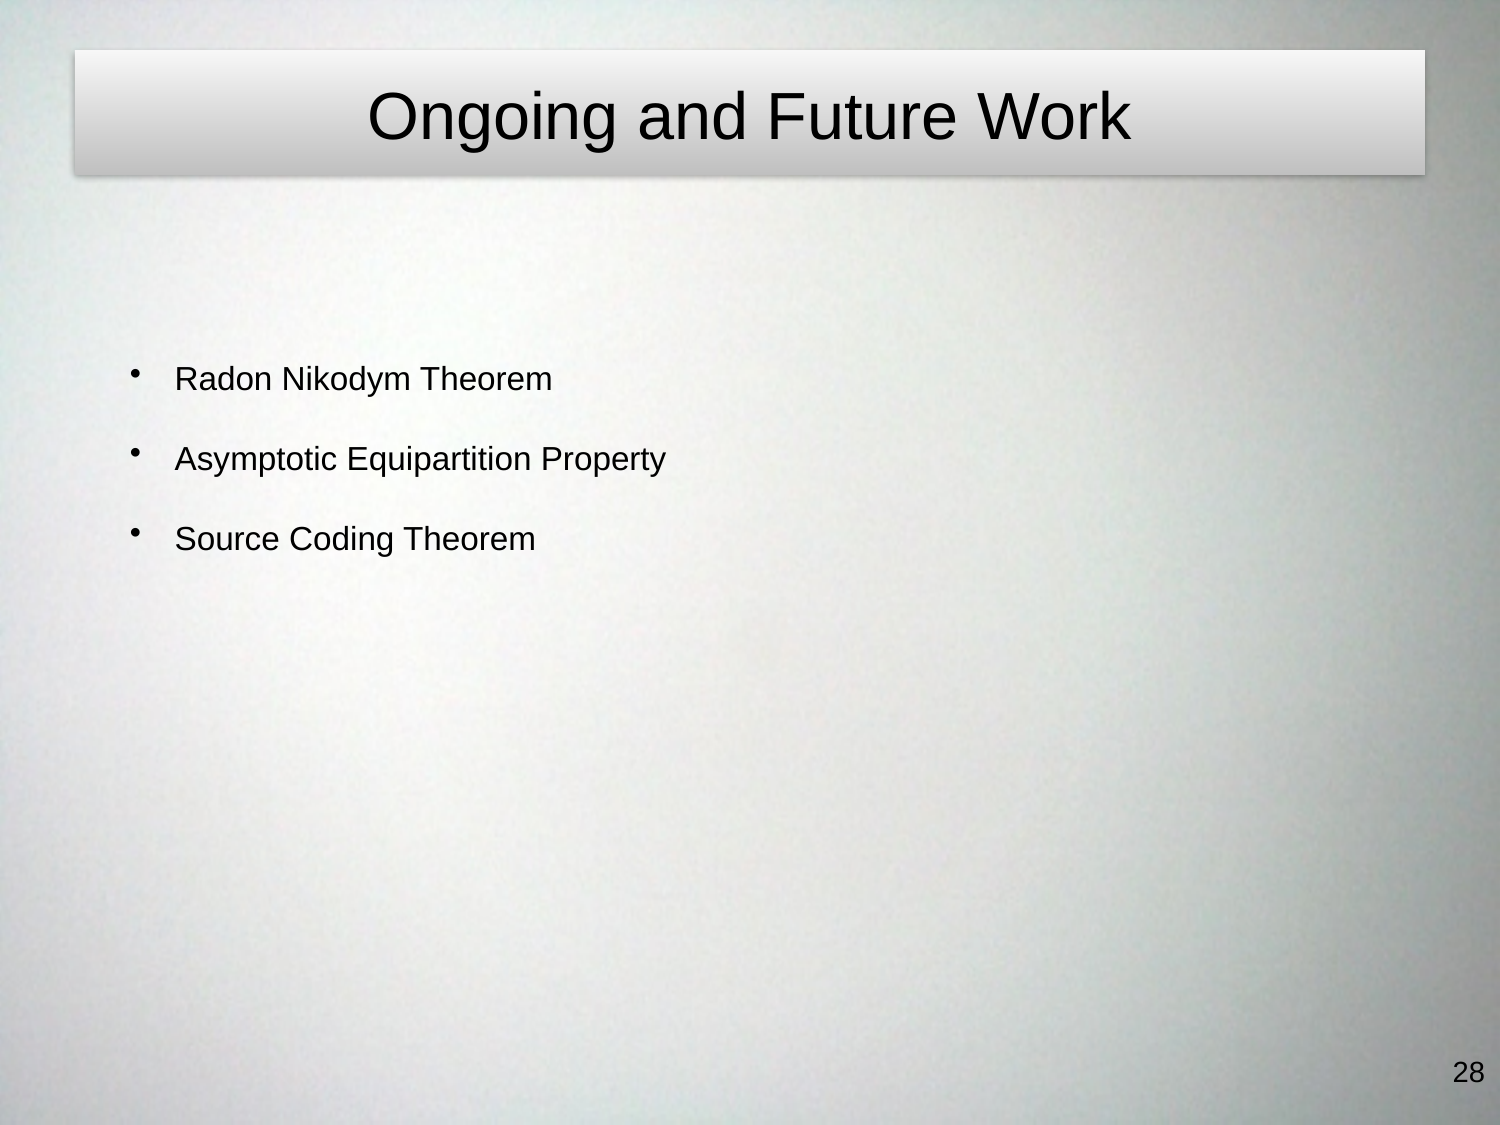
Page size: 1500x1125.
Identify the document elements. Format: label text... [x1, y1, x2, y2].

text_box Ongoing and Future Work [74, 50, 1425, 175]
text_box Radon Nikodym Theorem Asymptotic Equipartition Property Source Coding Theorem [115, 349, 683, 565]
picture [0, 0, 1500, 1125]
text_box 28 [1149, 1045, 1500, 1124]
